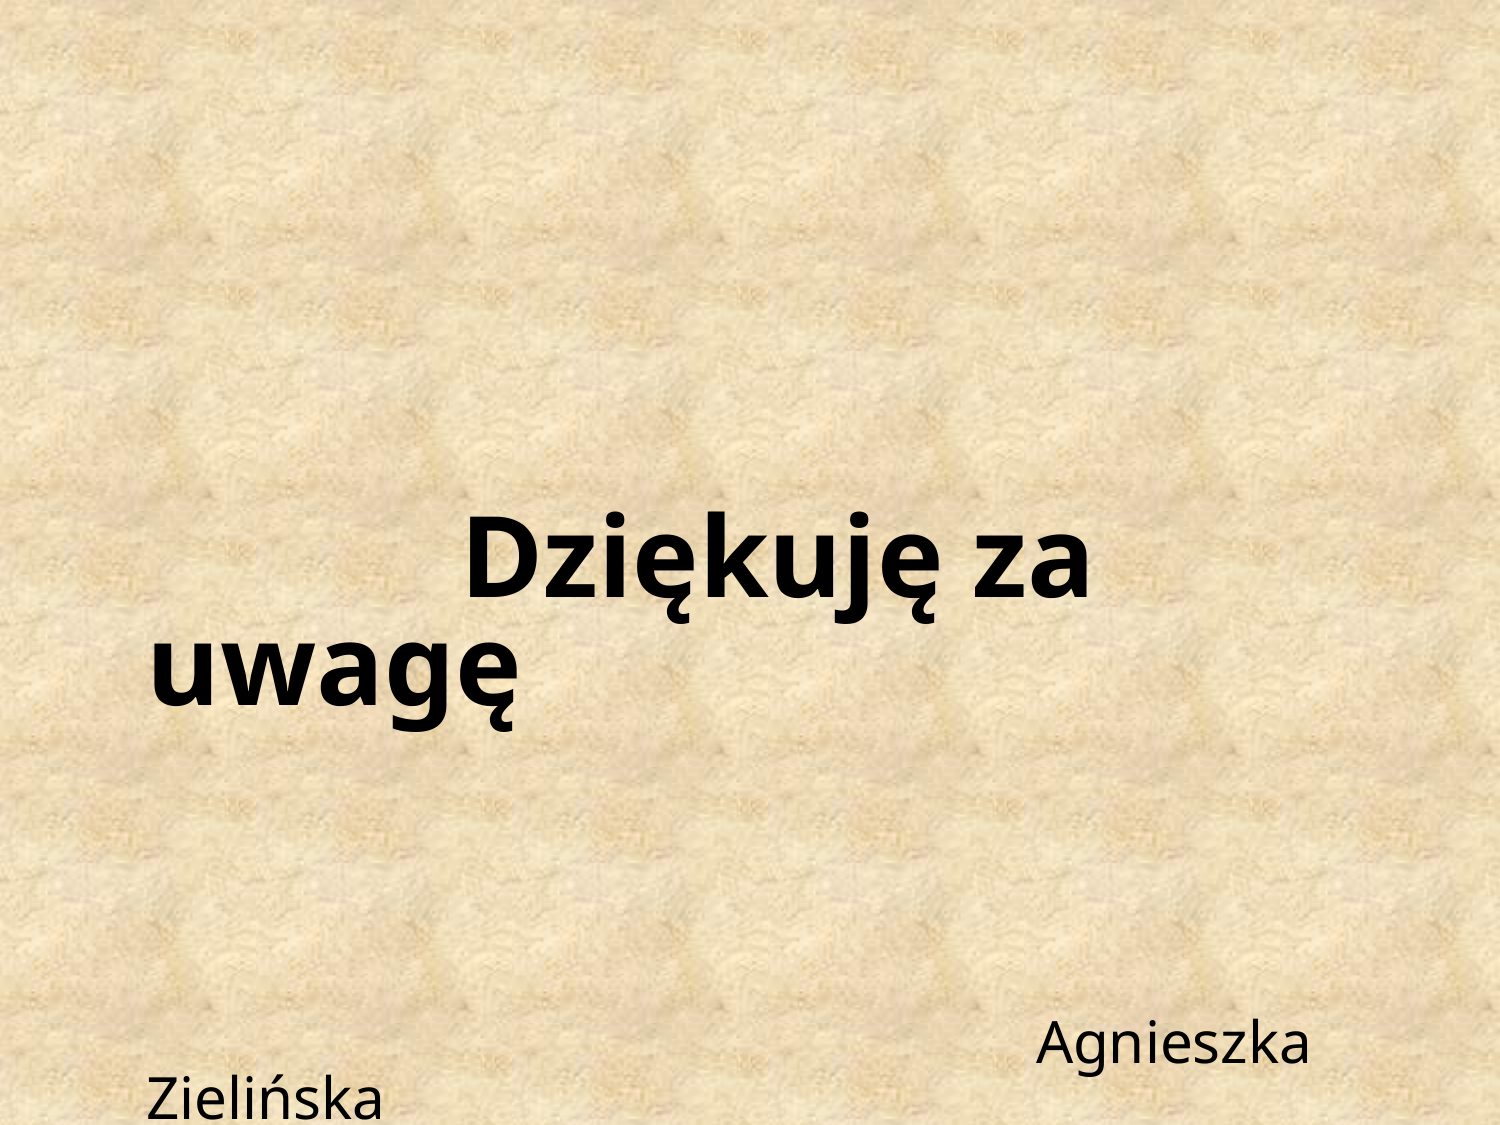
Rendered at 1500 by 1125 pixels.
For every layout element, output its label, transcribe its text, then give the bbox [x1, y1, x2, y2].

picture [0, 0, 1500, 1125]
list Dziękuję za uwagę Agnieszka Zielińska [74, 262, 1426, 1006]
